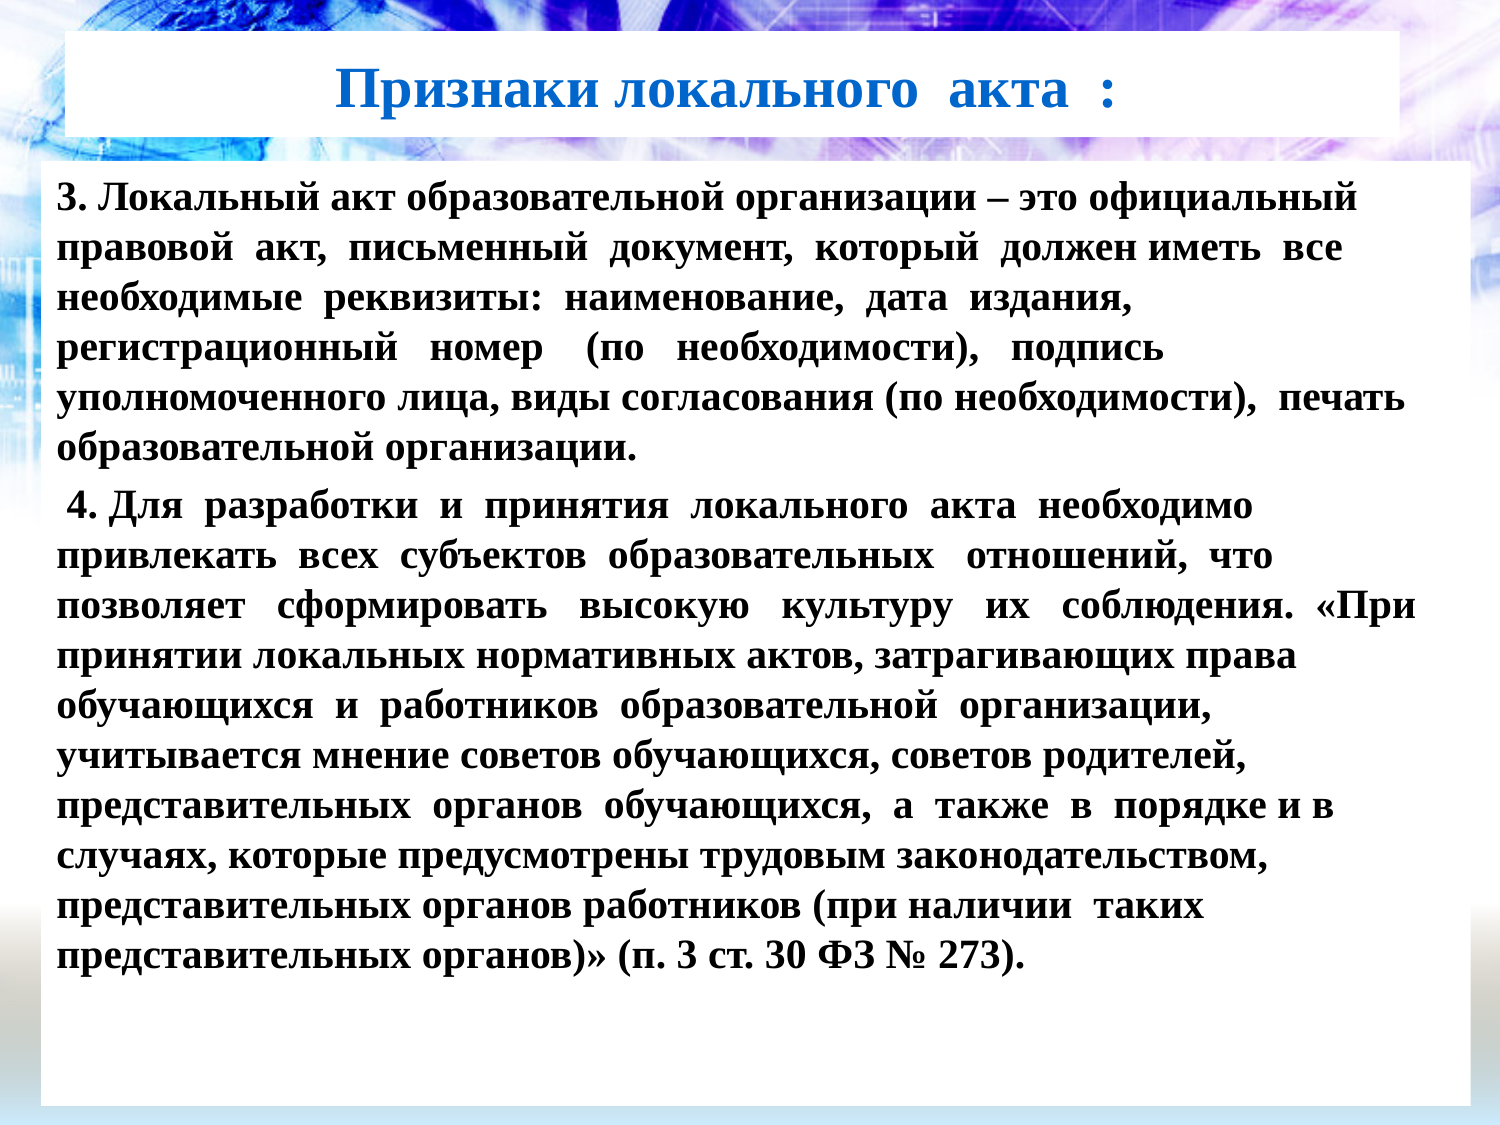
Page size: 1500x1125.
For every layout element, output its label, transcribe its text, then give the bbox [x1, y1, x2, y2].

picture [0, 0, 1500, 936]
title Признаки локального акта : [64, 30, 1400, 138]
list 3. Локальный акт образовательной организации – это официальный правовой акт, письменный документ, который должен иметь все необходимые реквизиты: наименование, дата издания, регистрационный номер (по необходимости), подпись уполномоченного лица, виды согласования (по необходимости), печать образовательной организации. 4. Для разработки и принятия локального акта необходимо привлекать всех субъектов образовательных отношений, что позволяет сформировать высокую культуру их соблюдения. «При принятии локальных нормативных актов, затрагивающих права обучающихся и работников образовательной организации, учитывается мнение советов обучающихся, советов родителей, представительных органов обучающихся, а также в порядке и в случаях, которые предусмотрены трудовым законодательством, представительных органов работников (при наличии таких представительных органов)» (п. 3 ст. 30 ФЗ № 273). [40, 160, 1471, 1107]
